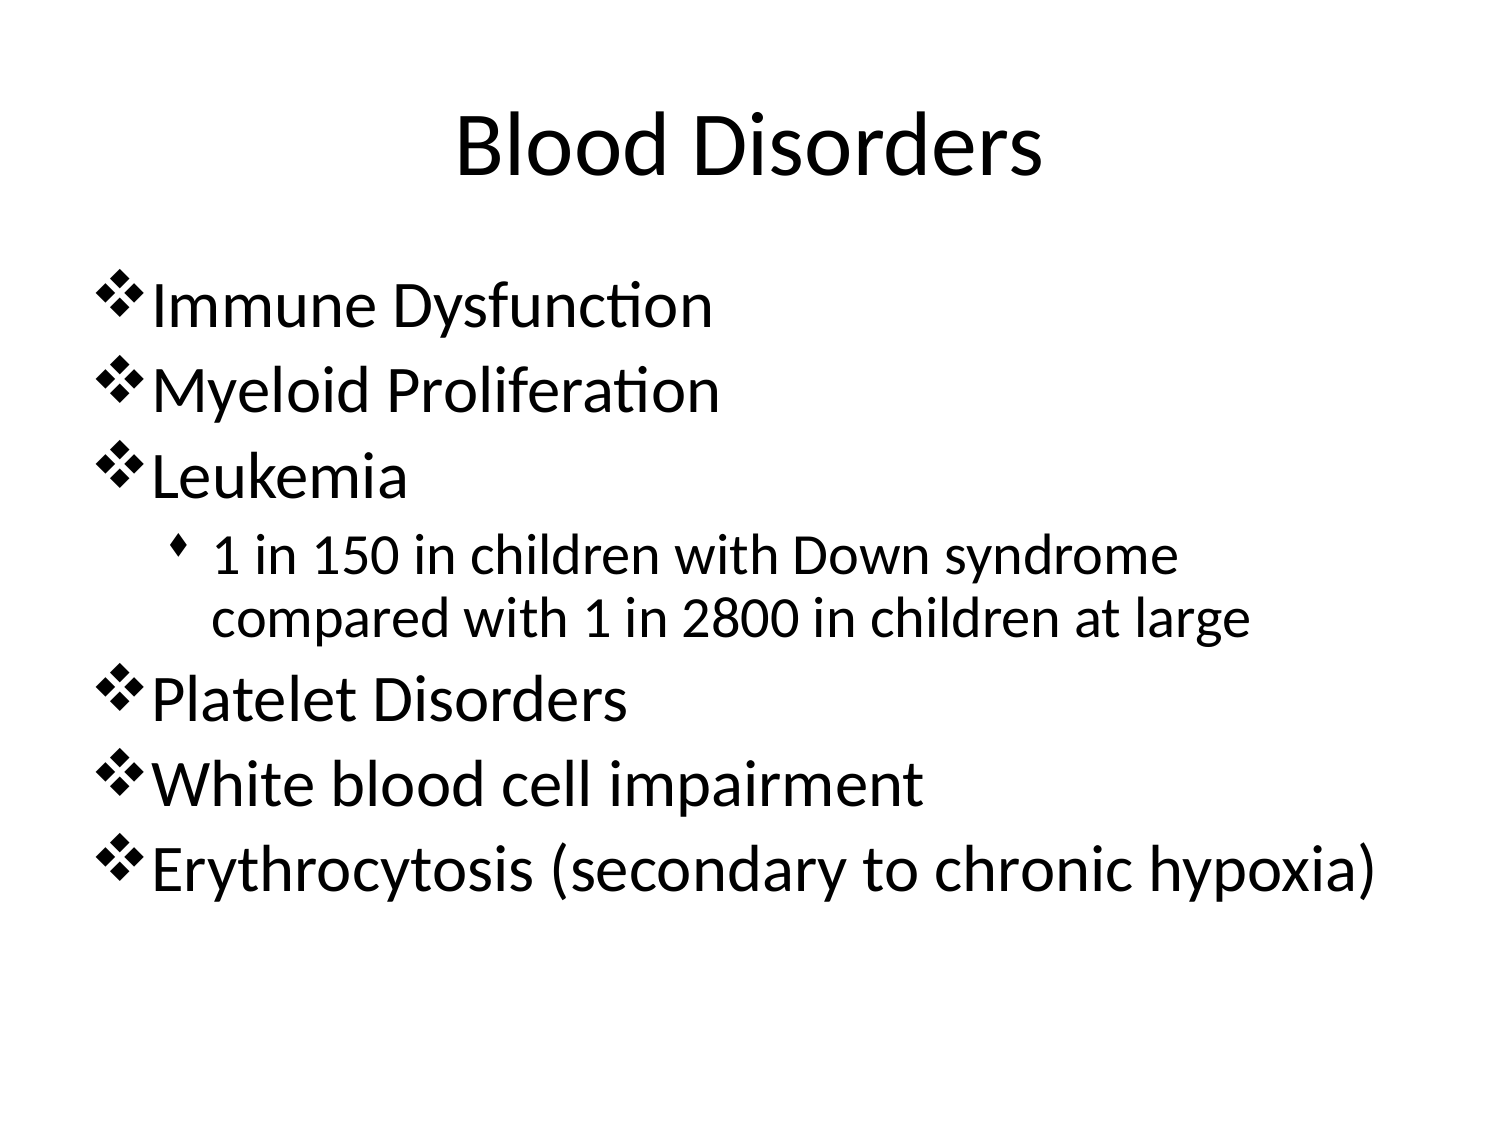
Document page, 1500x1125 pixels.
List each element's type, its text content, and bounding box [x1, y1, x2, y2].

title Blood Disorders [75, 45, 1425, 233]
list Immune Dysfunction Myeloid Proliferation Leukemia 1 in 150 in children with Down syndrome compared with 1 in 2800 in children at large Platelet Disorders White blood cell impairment Erythrocytosis (secondary to chronic hypoxia) [75, 262, 1425, 1005]
